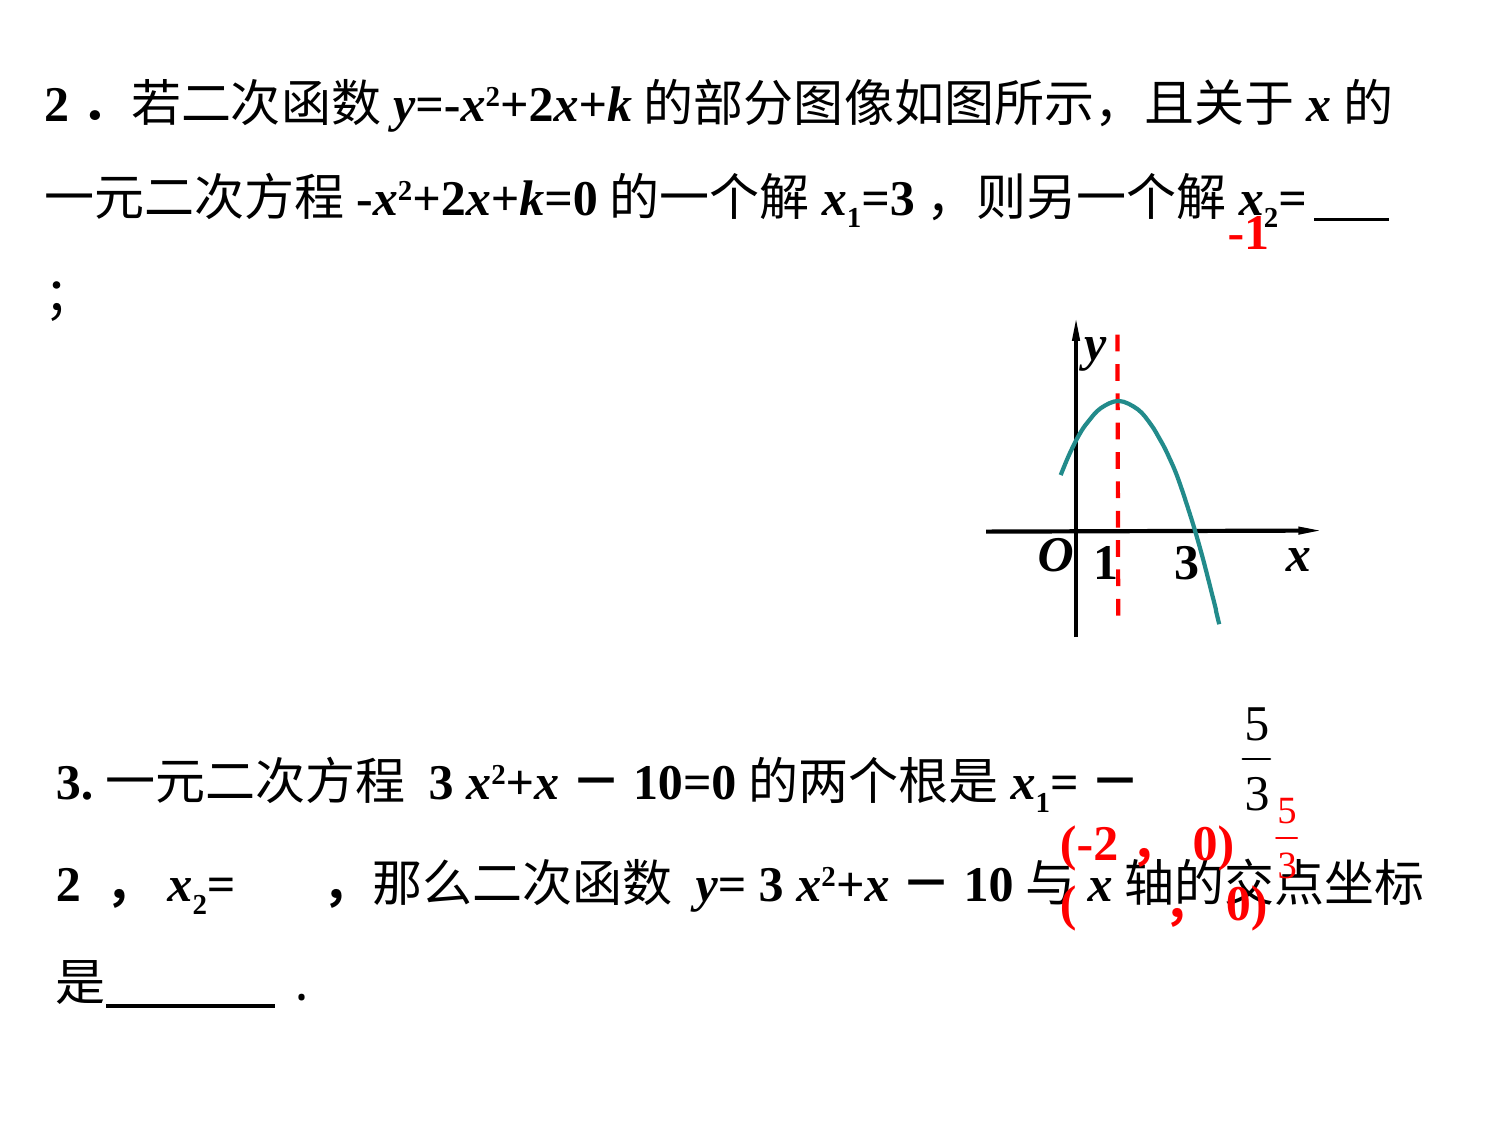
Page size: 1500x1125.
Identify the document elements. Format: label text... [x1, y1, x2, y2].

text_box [1234, 692, 1281, 785]
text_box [985, 302, 1335, 717]
text_box 2．若二次函数y=-x2+2x+k的部分图像如图所示，且关于x的一元二次方程-x2+2x+k=0的一个解x1=3，则另一个解x2= ； [29, 33, 1412, 331]
text_box -1 [1212, 192, 1294, 267]
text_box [1045, 786, 1424, 887]
text_box 3.一元二次方程 3 x2+x－10=0的两个根是x1=－2 ，x2= ，那么二次函数 y= 3 x2+x－10与x轴的交点坐标是 . [41, 708, 1459, 1018]
